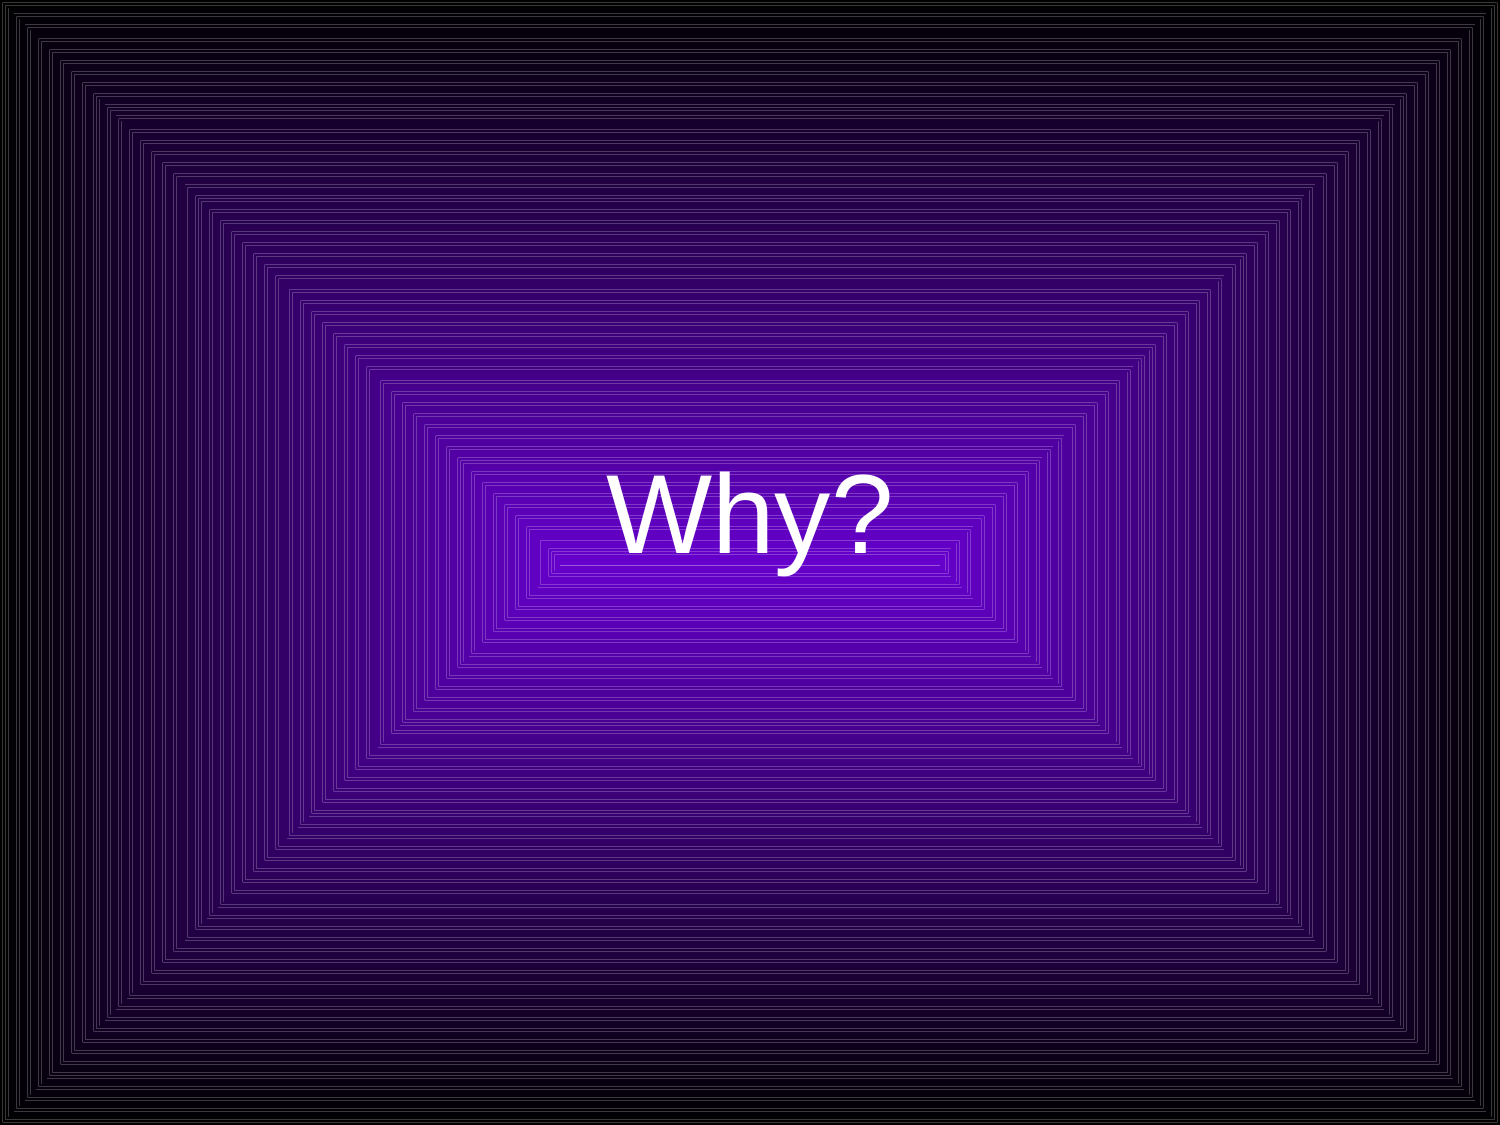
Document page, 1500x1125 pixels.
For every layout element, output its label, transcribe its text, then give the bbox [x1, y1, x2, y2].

title Why? [74, 274, 1426, 743]
